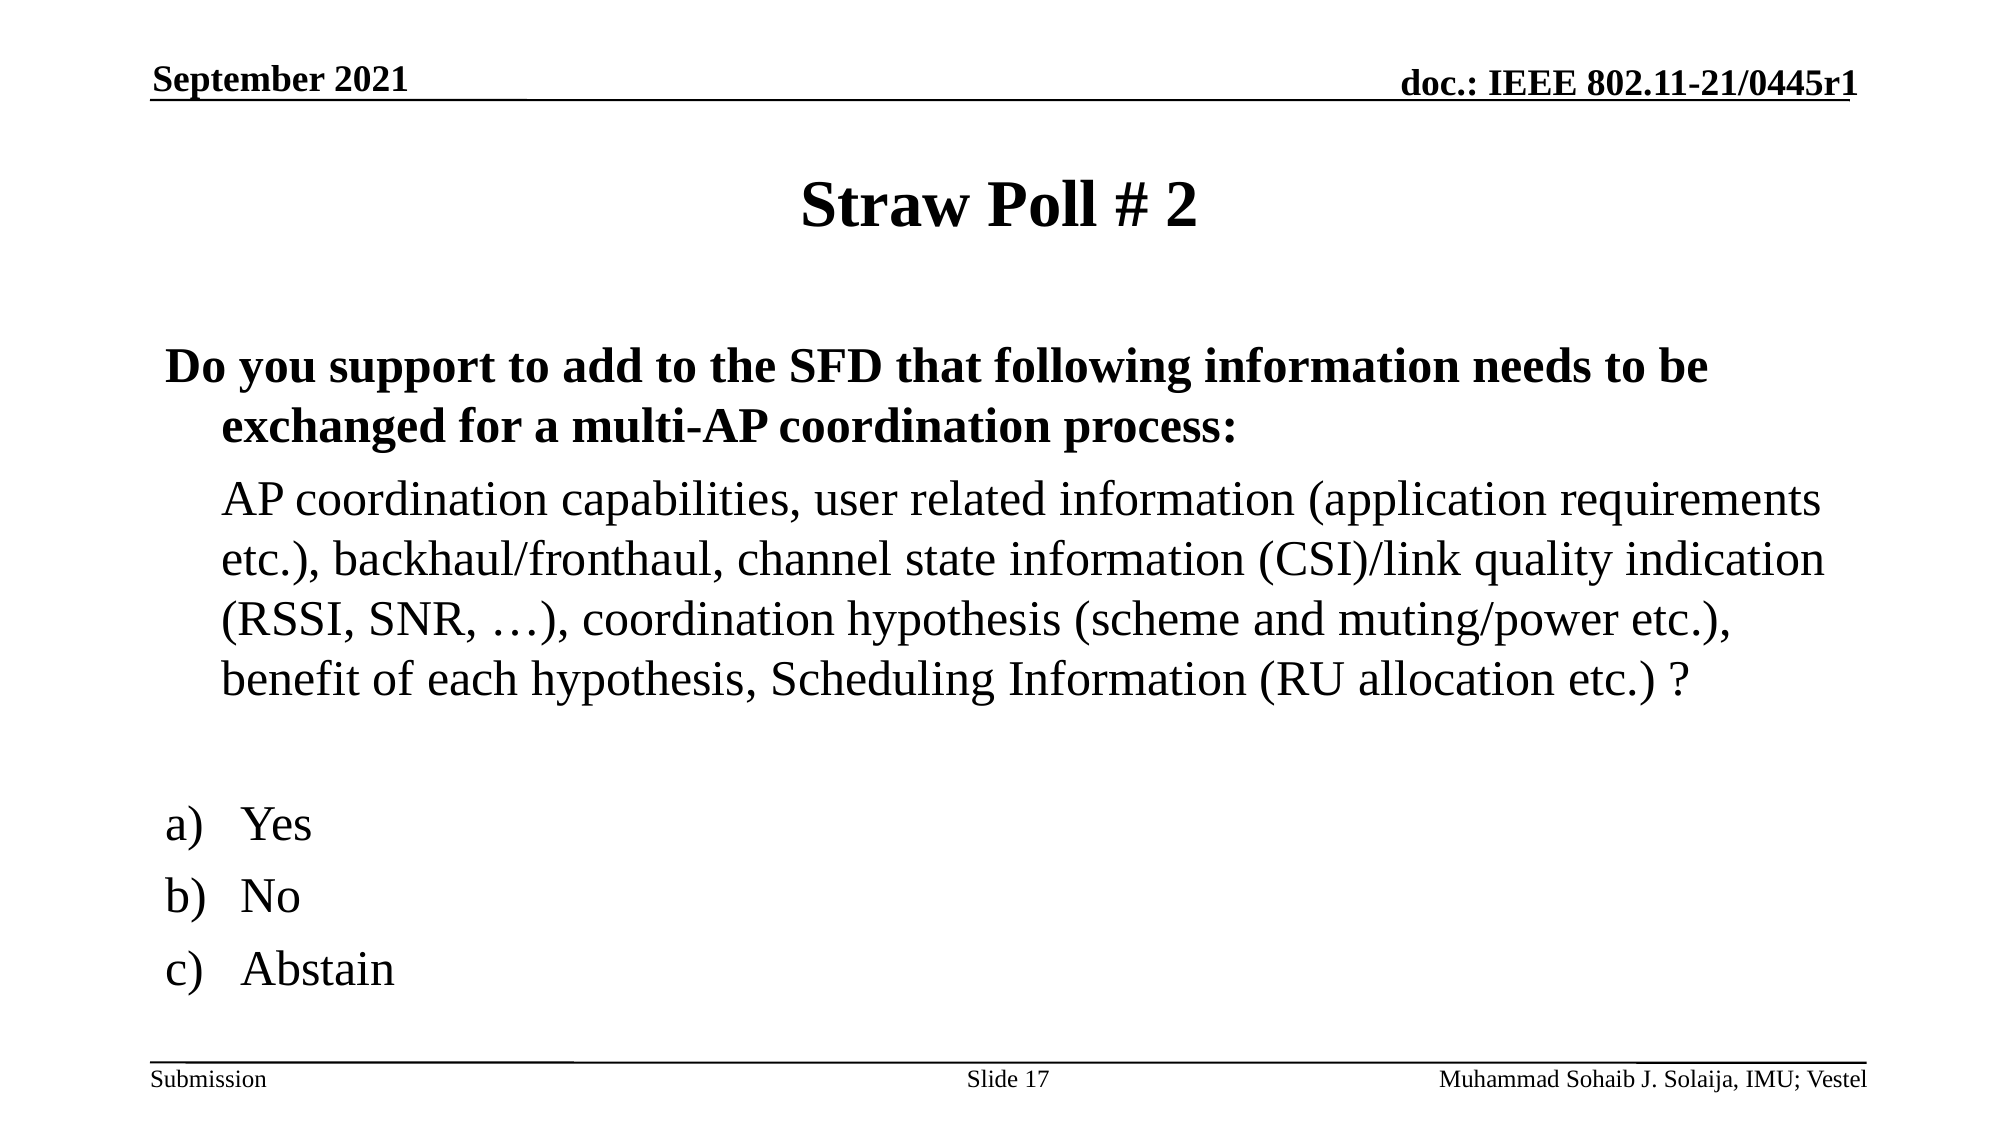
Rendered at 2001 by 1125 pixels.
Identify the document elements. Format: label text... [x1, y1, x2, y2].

footer Muhammad Sohaib J. Solaija, IMU; Vestel [1171, 1061, 1869, 1093]
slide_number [152, 54, 563, 100]
slide_number Slide 17 [950, 1061, 1067, 1123]
title Straw Poll # 2 [149, 112, 1850, 288]
list Do you support to add to the SFD that following information needs to be exchanged for a multi-AP coordination process: AP coordination capabilities, user related information (application requirements etc.), backhaul/fronthaul, channel state information (CSI)/link quality indication (RSSI, SNR, …), coordination hypothesis (scheme and muting/power etc.), benefit of each hypothesis, Scheduling Information (RU allocation etc.) ? Yes No Abstain [149, 324, 1850, 1000]
